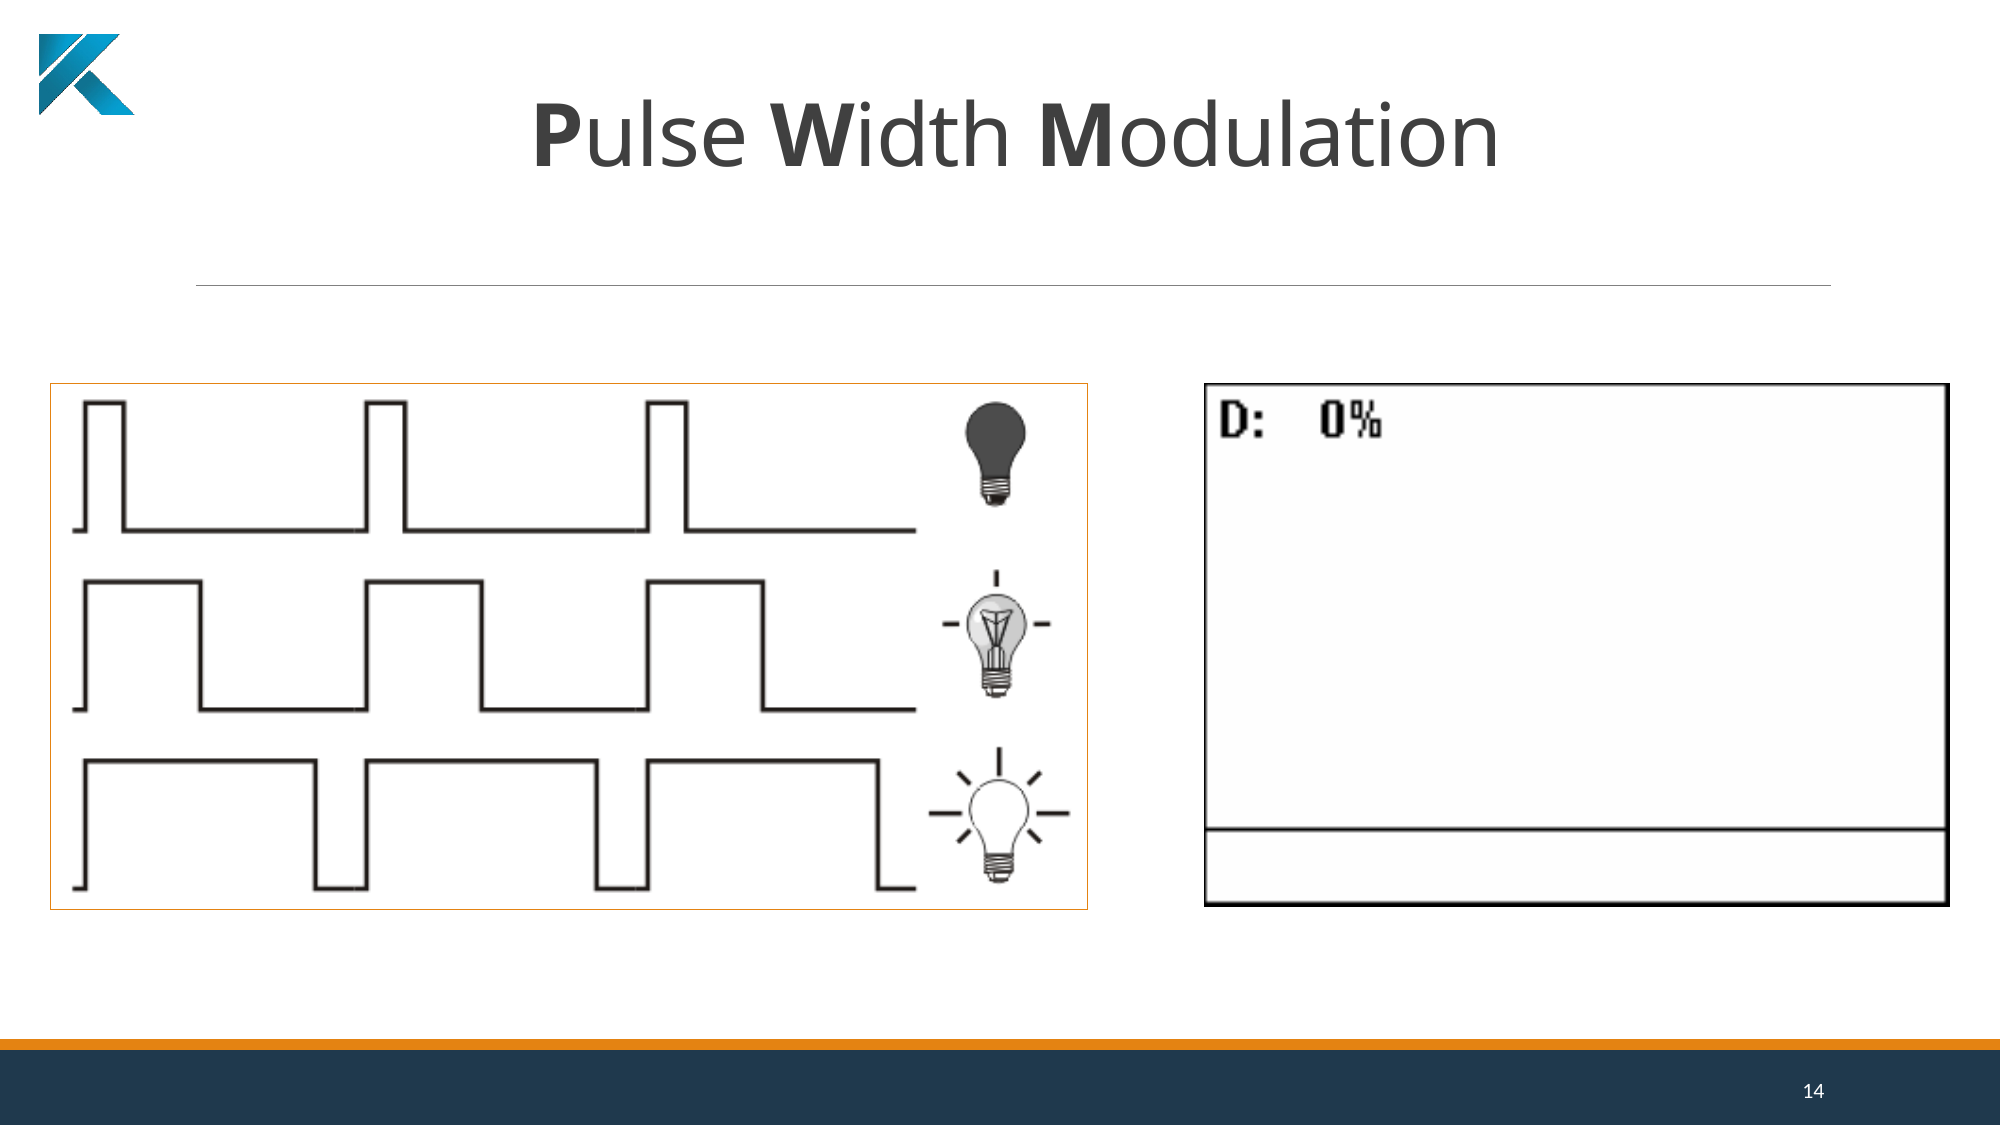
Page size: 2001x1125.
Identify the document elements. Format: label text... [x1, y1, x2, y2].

picture [36, 24, 138, 126]
picture [1203, 383, 1951, 908]
text_box [74, 45, 1261, 233]
slide_number 14 [1624, 1059, 1840, 1120]
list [49, 383, 1088, 911]
title Pulse Width Modulation [1261, 58, 1841, 192]
